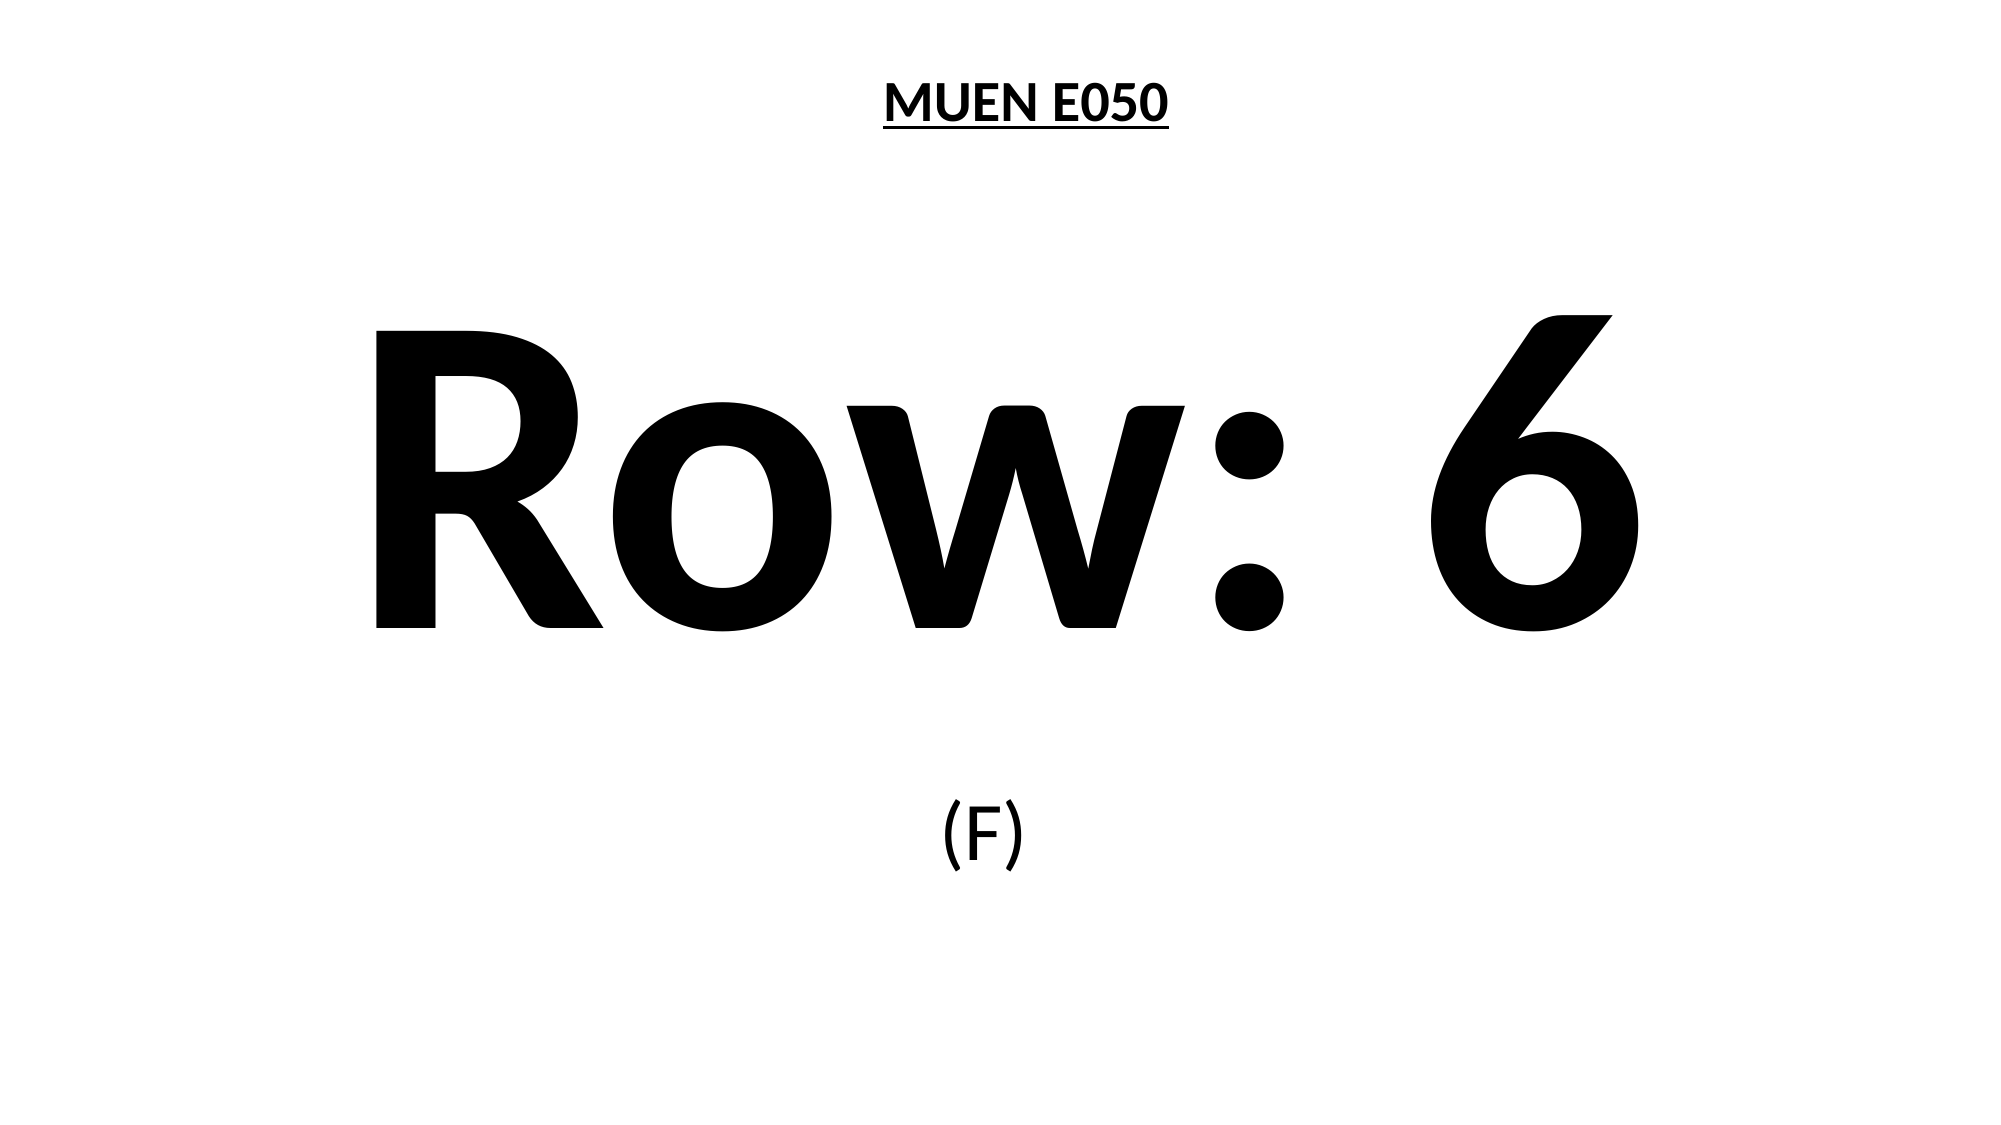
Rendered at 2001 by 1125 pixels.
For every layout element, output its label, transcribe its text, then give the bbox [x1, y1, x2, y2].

text_box MUEN E050 [868, 56, 1184, 141]
text_box Row: 6 [335, 162, 1665, 728]
text_box (F) [924, 769, 1044, 885]
